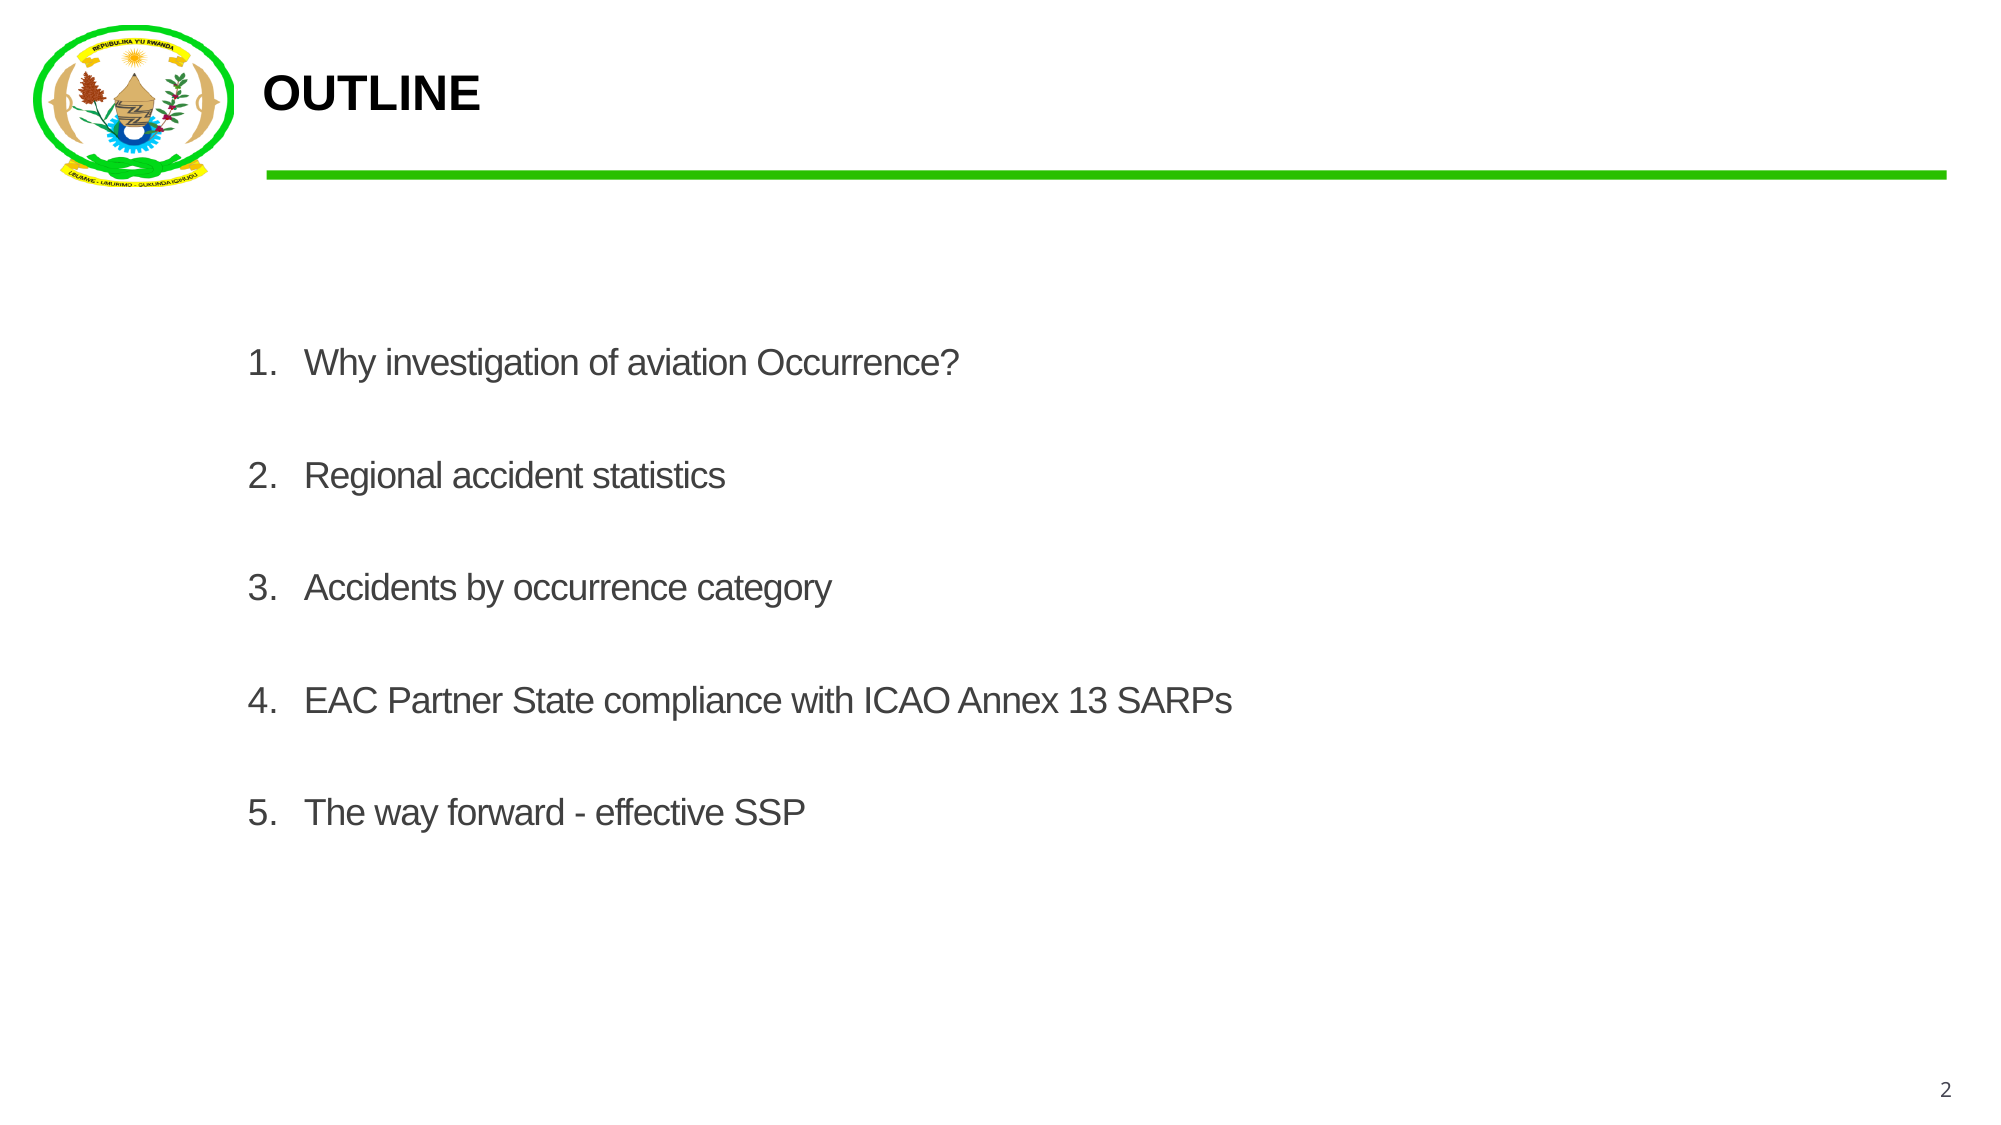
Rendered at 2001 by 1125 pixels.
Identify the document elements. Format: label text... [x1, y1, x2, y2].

text_box Outline [247, 45, 2000, 128]
picture [33, 25, 234, 187]
slide_number 2 [1533, 1052, 1967, 1113]
text_box Why investigation of aviation Occurrence? Regional accident statistics Accidents by occurrence category EAC Partner State compliance with ICAO Annex 13 SARPs The way forward - effective SSP [247, 263, 1953, 922]
